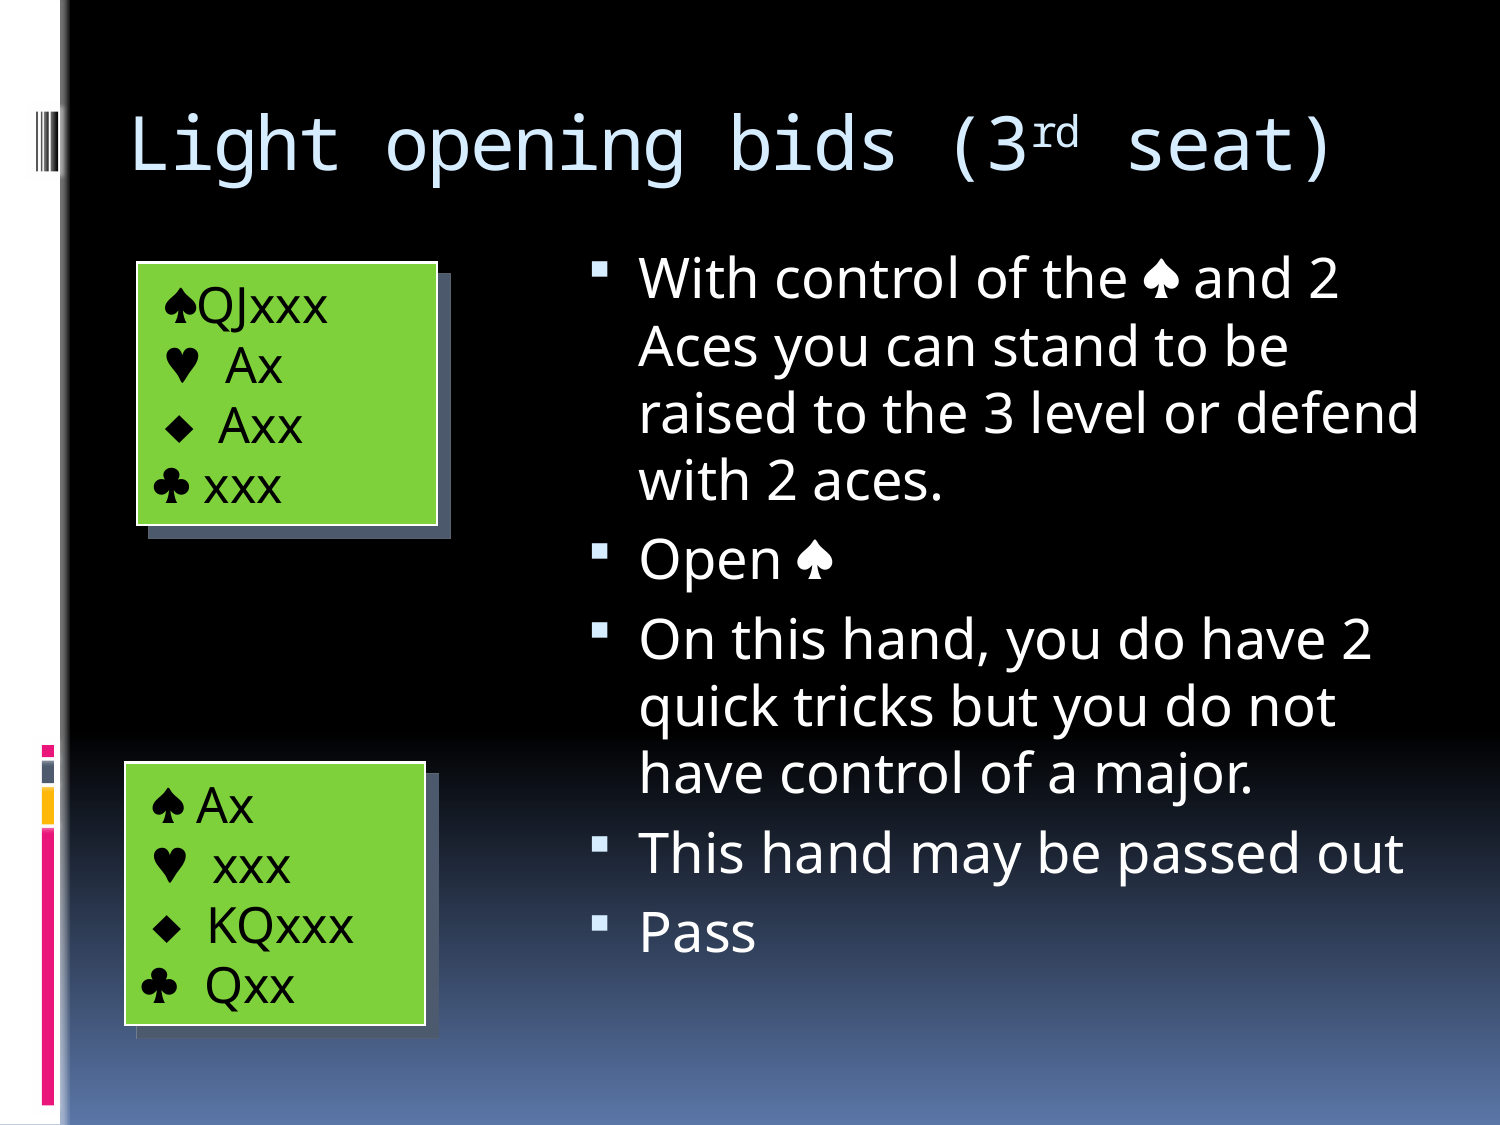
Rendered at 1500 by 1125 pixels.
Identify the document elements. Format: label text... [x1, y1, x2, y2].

list [112, 235, 526, 986]
text_box QJxxx Ax Axx  xxx [137, 262, 438, 525]
list With control of the  and 2 Aces you can stand to be raised to the 3 level or defend with 2 aces. Open  On this hand, you do have 2 quick tricks but you do not have control of a major. This hand may be passed out Pass [562, 235, 1463, 986]
text_box  Ax xxx KQxxx  Qxx [124, 762, 425, 1025]
title Light opening bids (3rd seat) [112, 44, 1463, 236]
